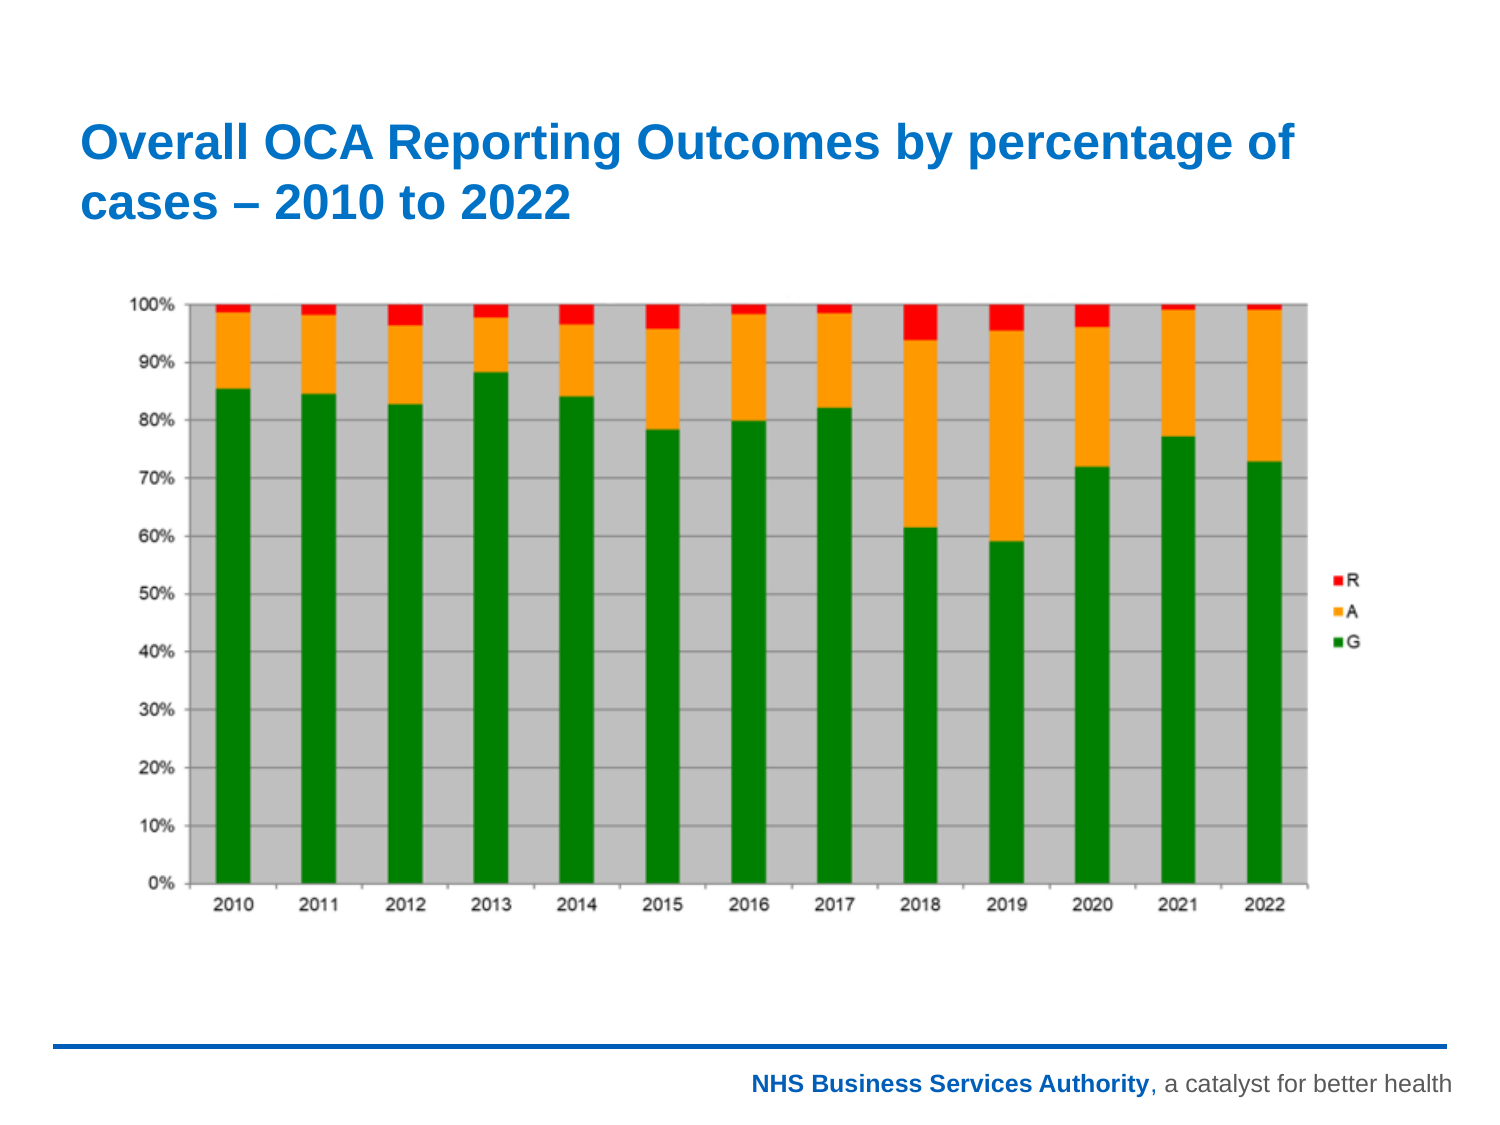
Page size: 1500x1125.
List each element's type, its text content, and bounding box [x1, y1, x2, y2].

picture [107, 276, 1383, 941]
title Overall OCA Reporting Outcomes by percentage of cases – 2010 to 2022 [64, 101, 1425, 184]
list [64, 184, 1425, 1024]
